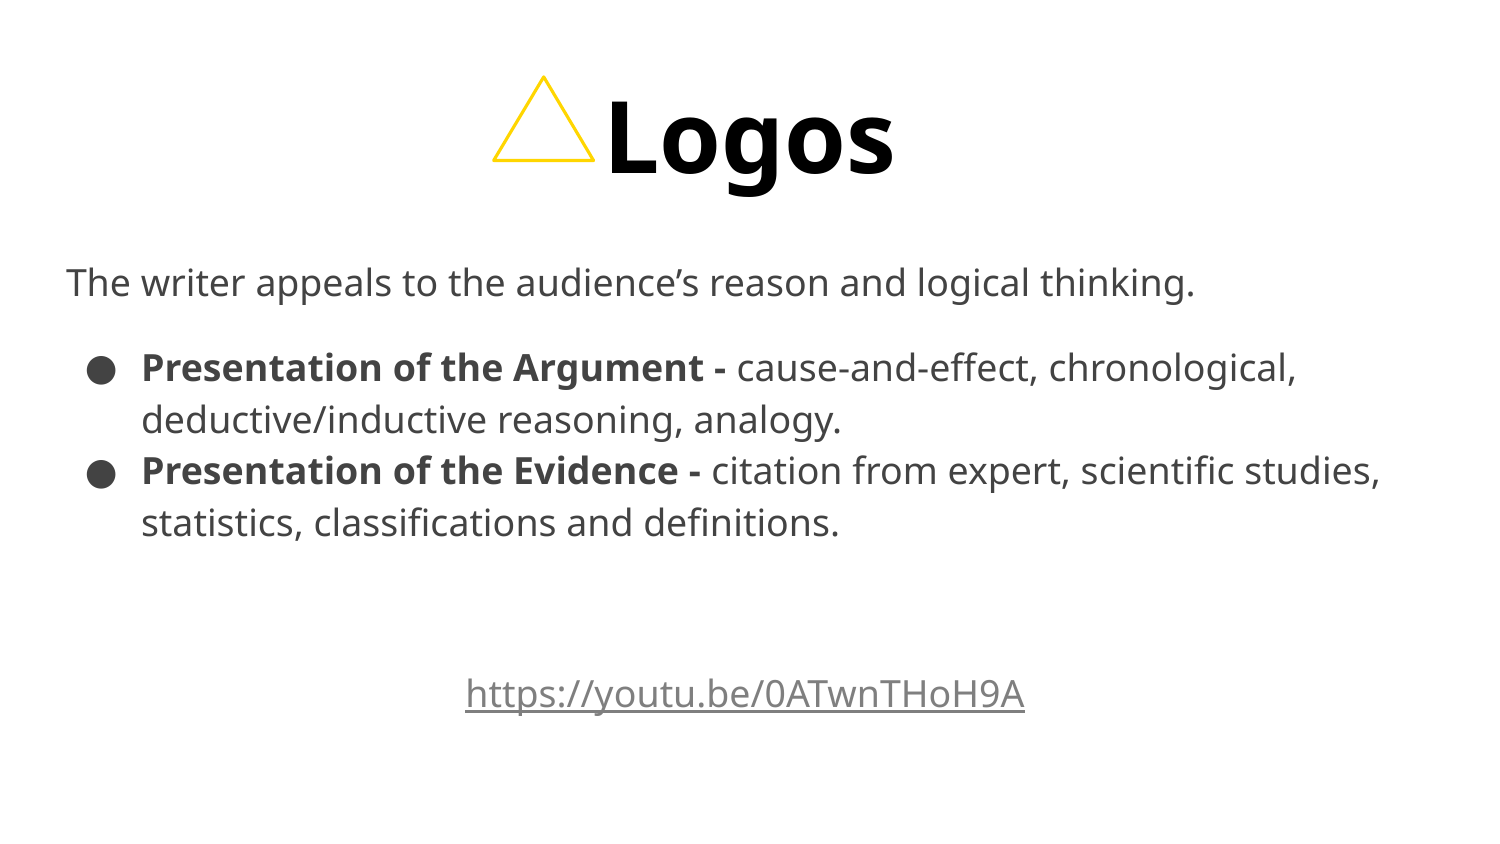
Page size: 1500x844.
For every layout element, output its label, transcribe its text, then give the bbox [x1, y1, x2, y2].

text_box [493, 76, 594, 161]
title Logos [555, 58, 945, 161]
list The writer appeals to the audience’s reason and logical thinking. Presentation of the Argument - cause-and-effect, chronological, deductive/inductive reasoning, analogy. Presentation of the Evidence - citation from expert, scientific studies, statistics, classifications and definitions. https://youtu.be/0ATwnTHoH9A [51, 237, 1449, 750]
